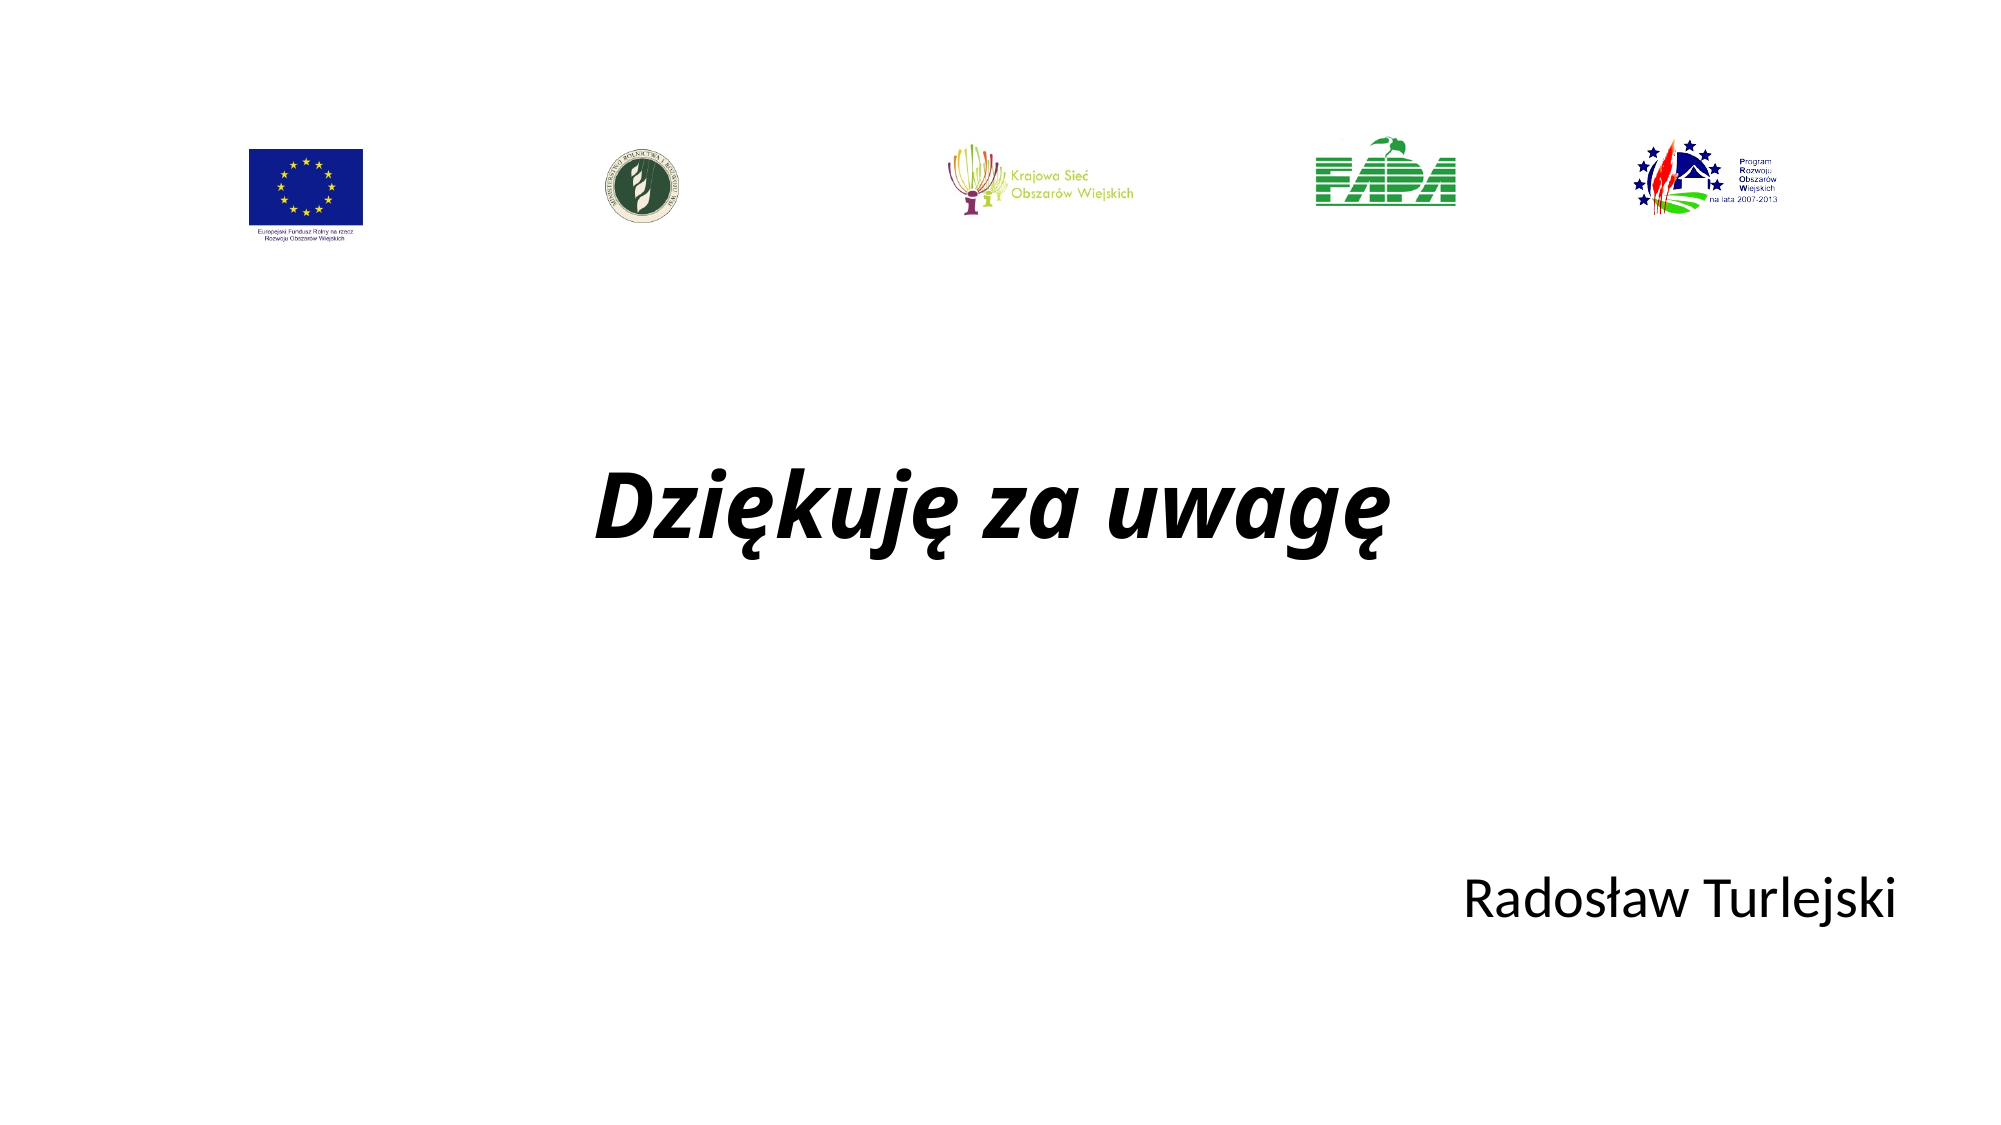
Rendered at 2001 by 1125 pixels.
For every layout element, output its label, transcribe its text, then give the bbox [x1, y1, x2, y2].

picture [940, 136, 1138, 223]
picture [1314, 134, 1458, 208]
list Radosław Turlejski [188, 859, 1914, 1072]
picture [249, 149, 385, 245]
picture [604, 149, 679, 223]
picture [1632, 134, 1778, 216]
title Dziękuję za uwagę [578, 400, 1524, 618]
